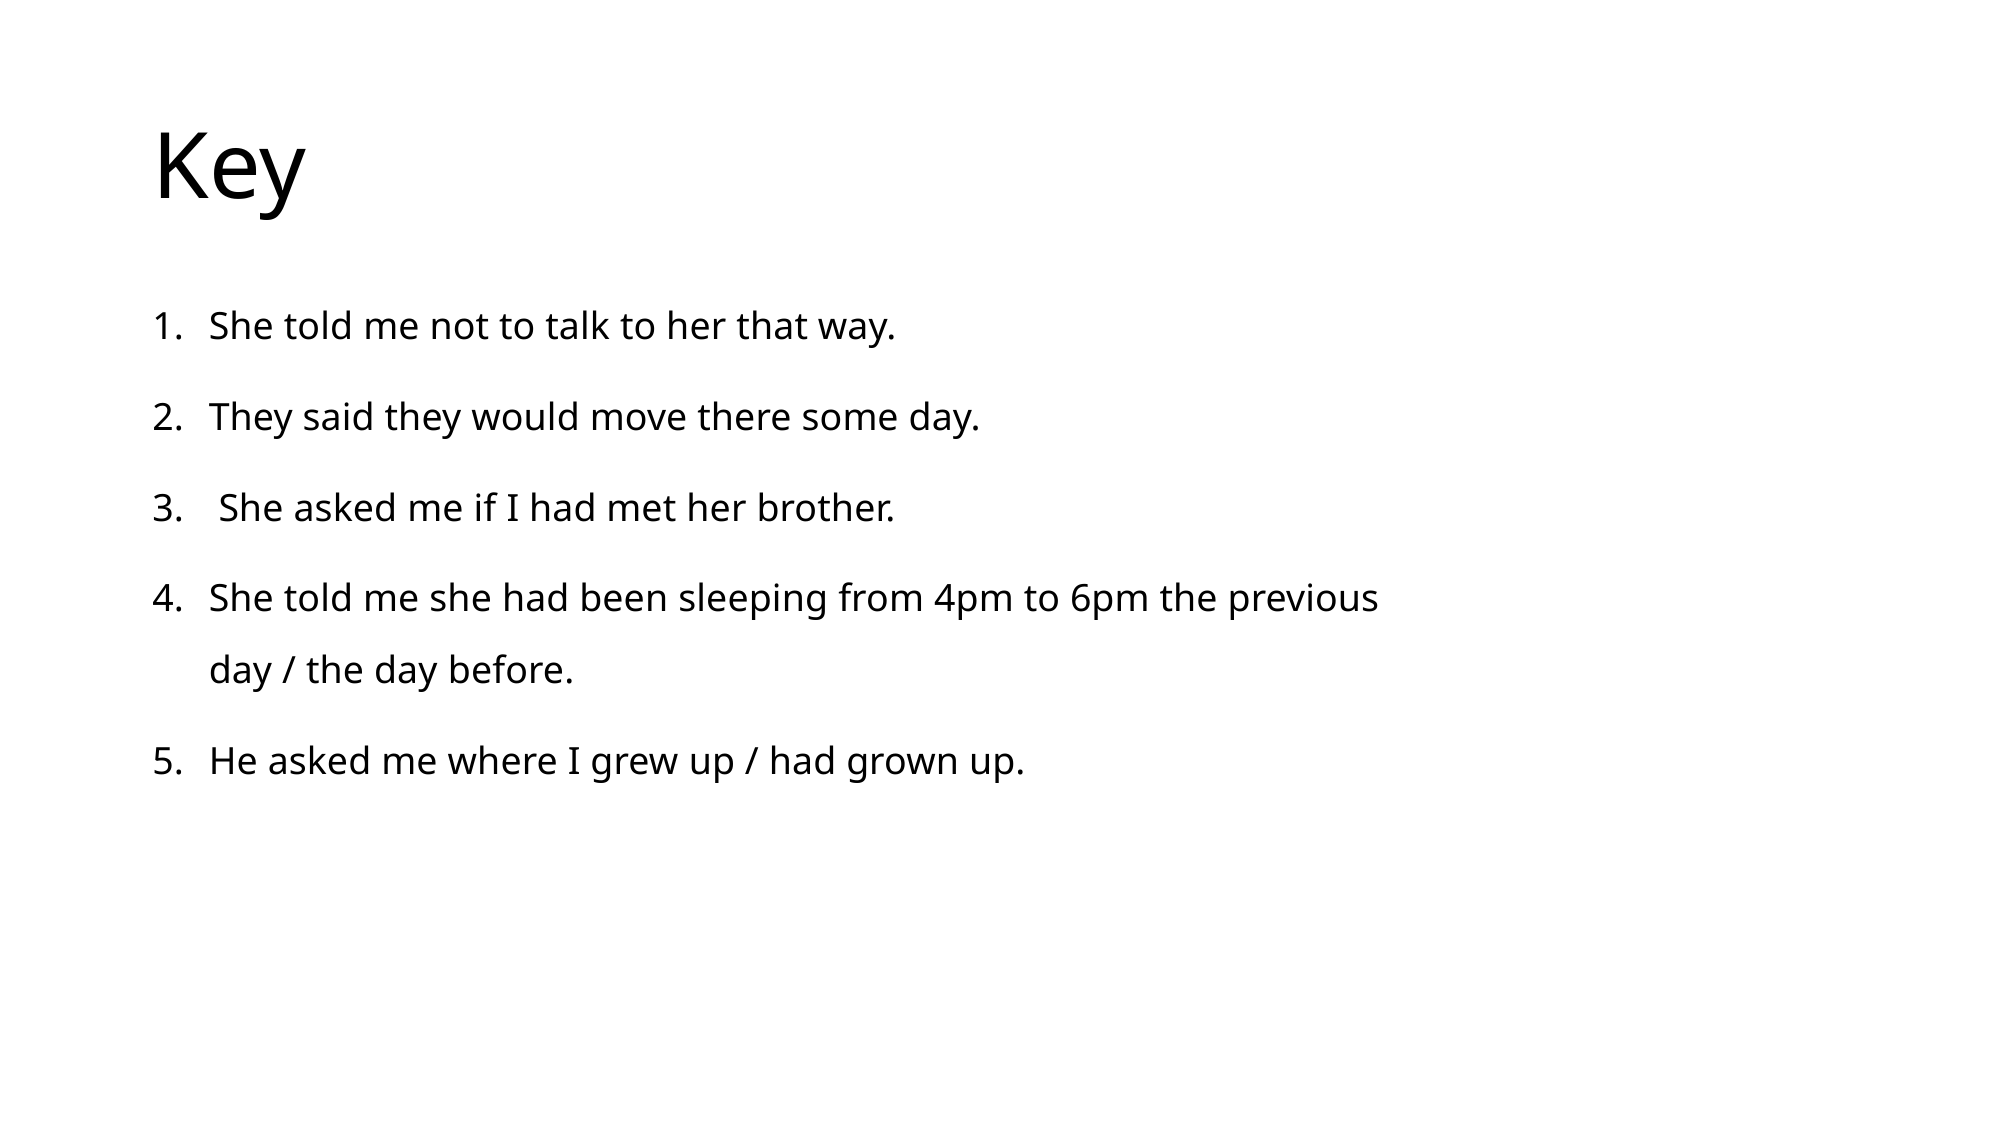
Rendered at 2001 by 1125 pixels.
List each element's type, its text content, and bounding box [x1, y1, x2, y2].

title Key [137, 59, 1863, 278]
list She told me not to talk to her that way. They said they would move there some day. She asked me if I had met her brother. She told me she had been sleeping from 4pm to 6pm the previous day / the day before. He asked me where I grew up / had grown up. [137, 299, 1863, 1014]
